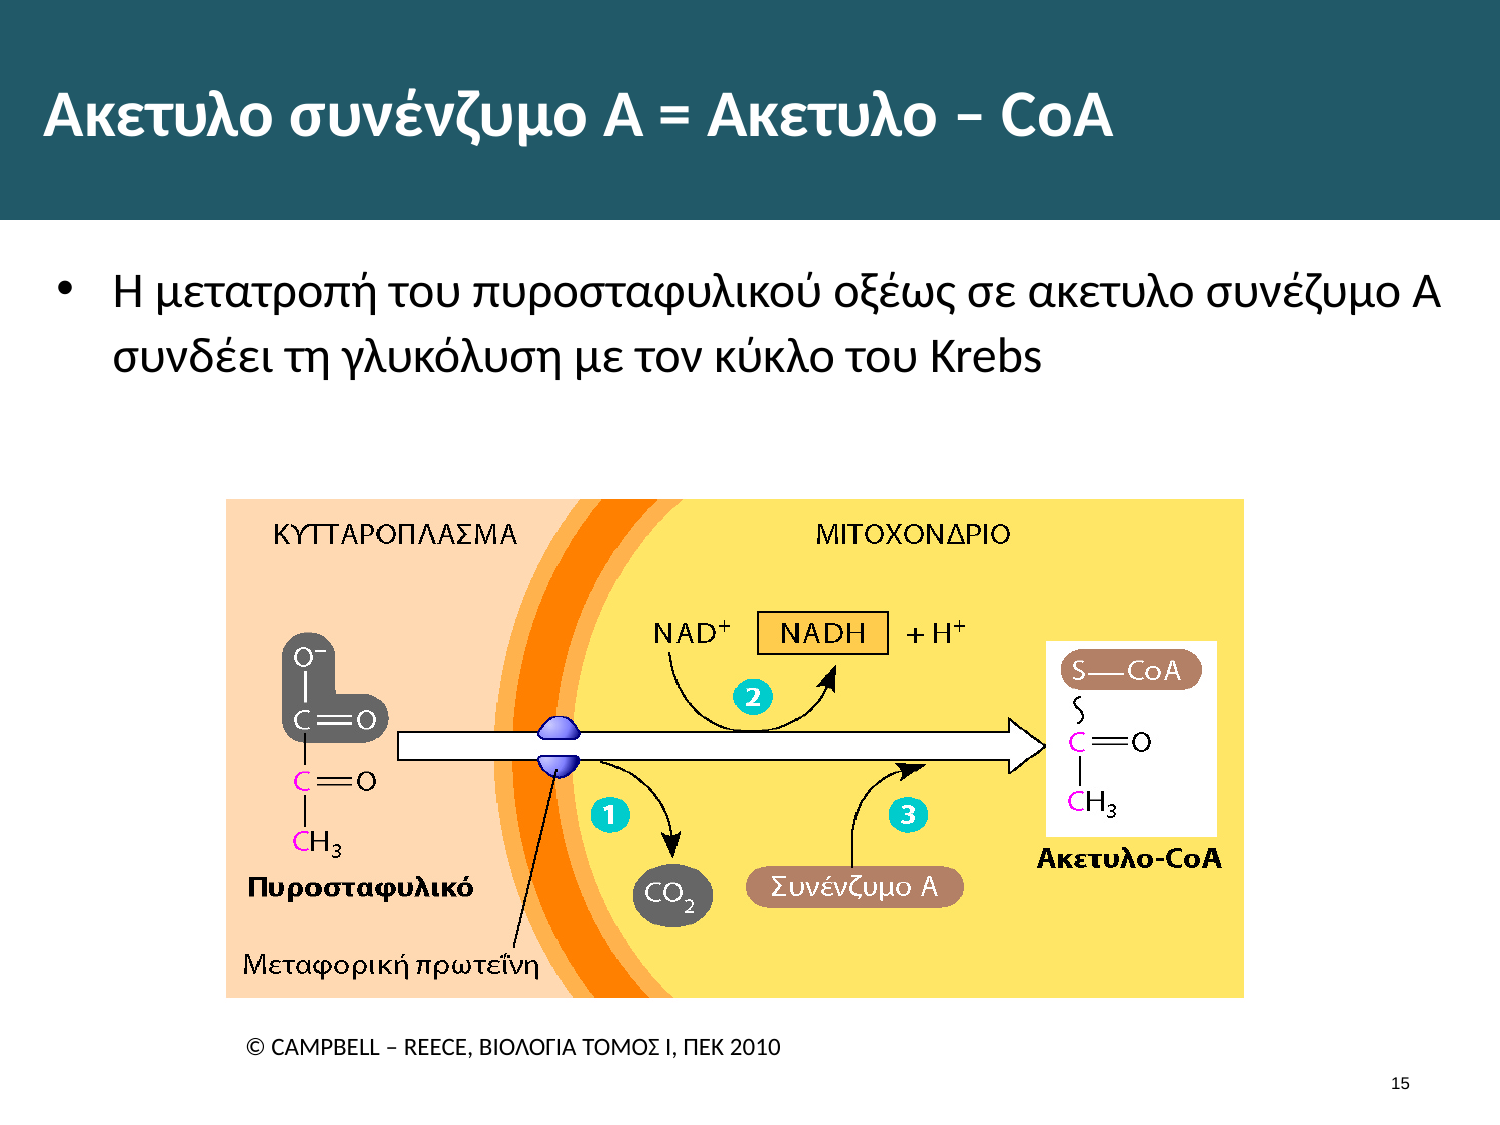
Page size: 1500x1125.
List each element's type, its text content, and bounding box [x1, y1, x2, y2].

list Η μετατροπή του πυροσταφυλικού οξέως σε ακετυλο συνέζυμο Α συνδέει τη γλυκόλυση με τον κύκλο του Krebs [41, 243, 1459, 1083]
title Ακετυλο συνένζυμο Α = Ακετυλο – CoA [0, 0, 1500, 220]
text_box © CAMPBELL – REECE, ΒΙΟΛΟΓΙΑ ΤΟΜΟΣ Ι, ΠΕΚ 2010 [230, 1023, 981, 1068]
picture [198, 480, 1275, 1004]
slide_number 14 [1074, 1042, 1425, 1103]
